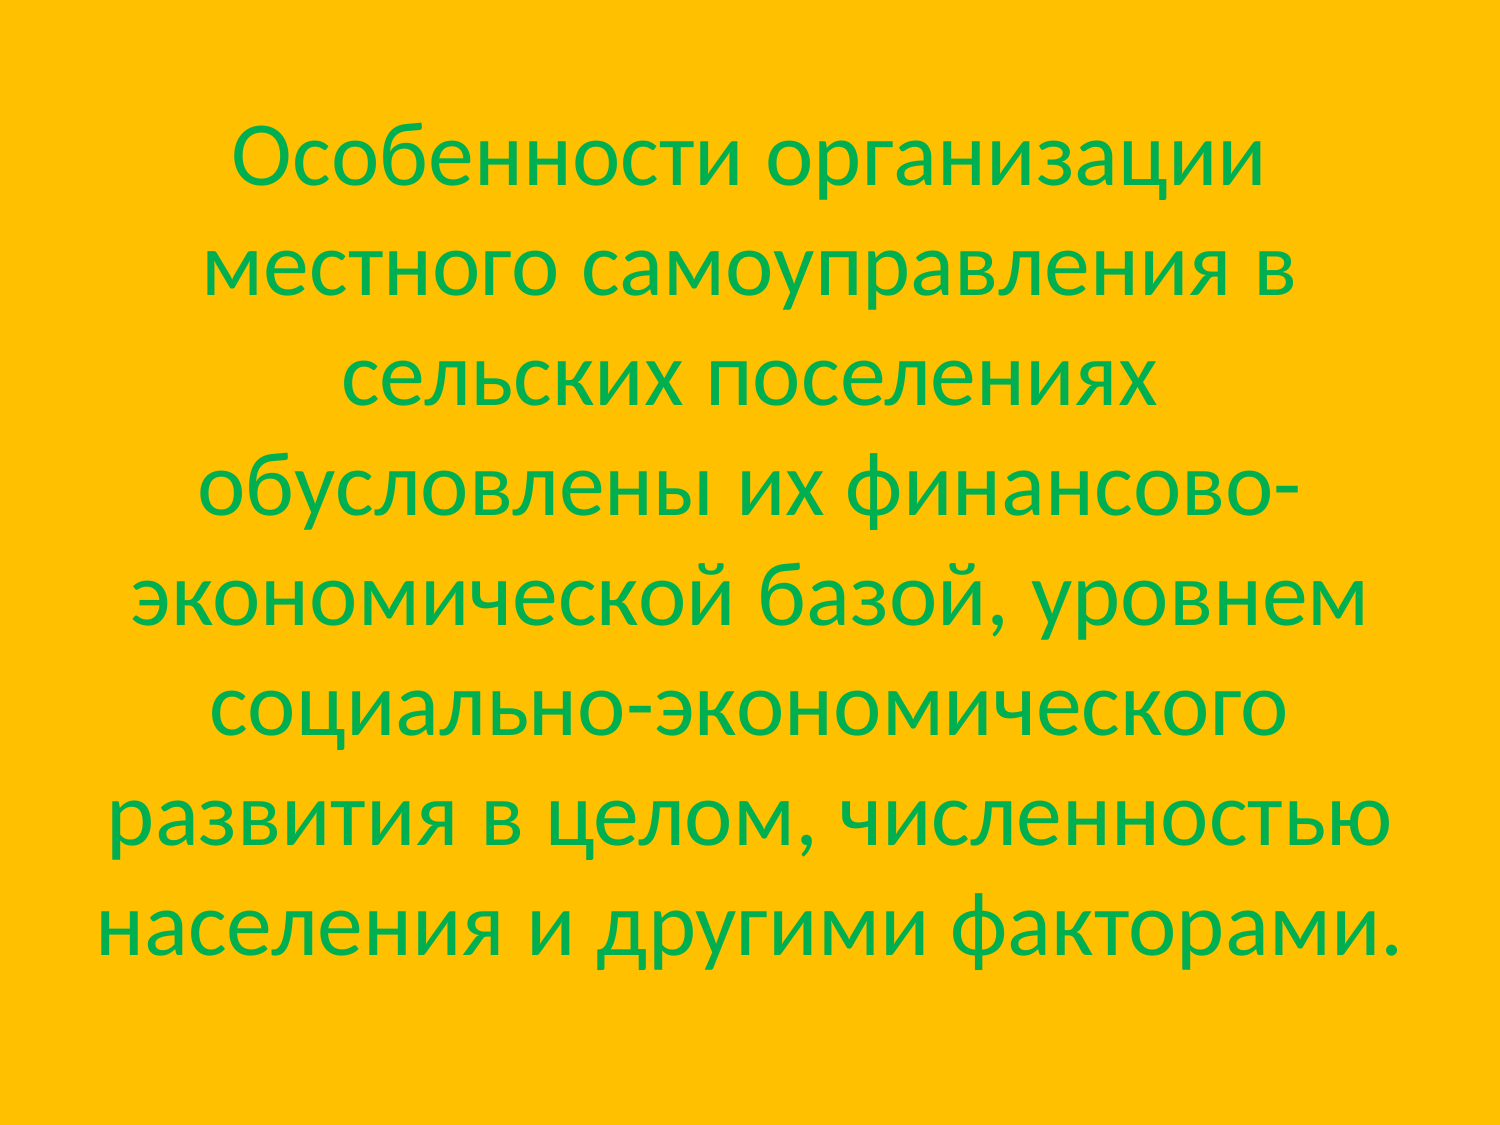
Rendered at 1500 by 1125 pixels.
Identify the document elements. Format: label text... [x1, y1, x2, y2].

title Особенности организации местного самоуправления в сельских поселениях обусловлены их финансово-экономической базой, уровнем социально-экономического развития в целом, численностью населения и другими факторами. [75, 45, 1425, 1024]
